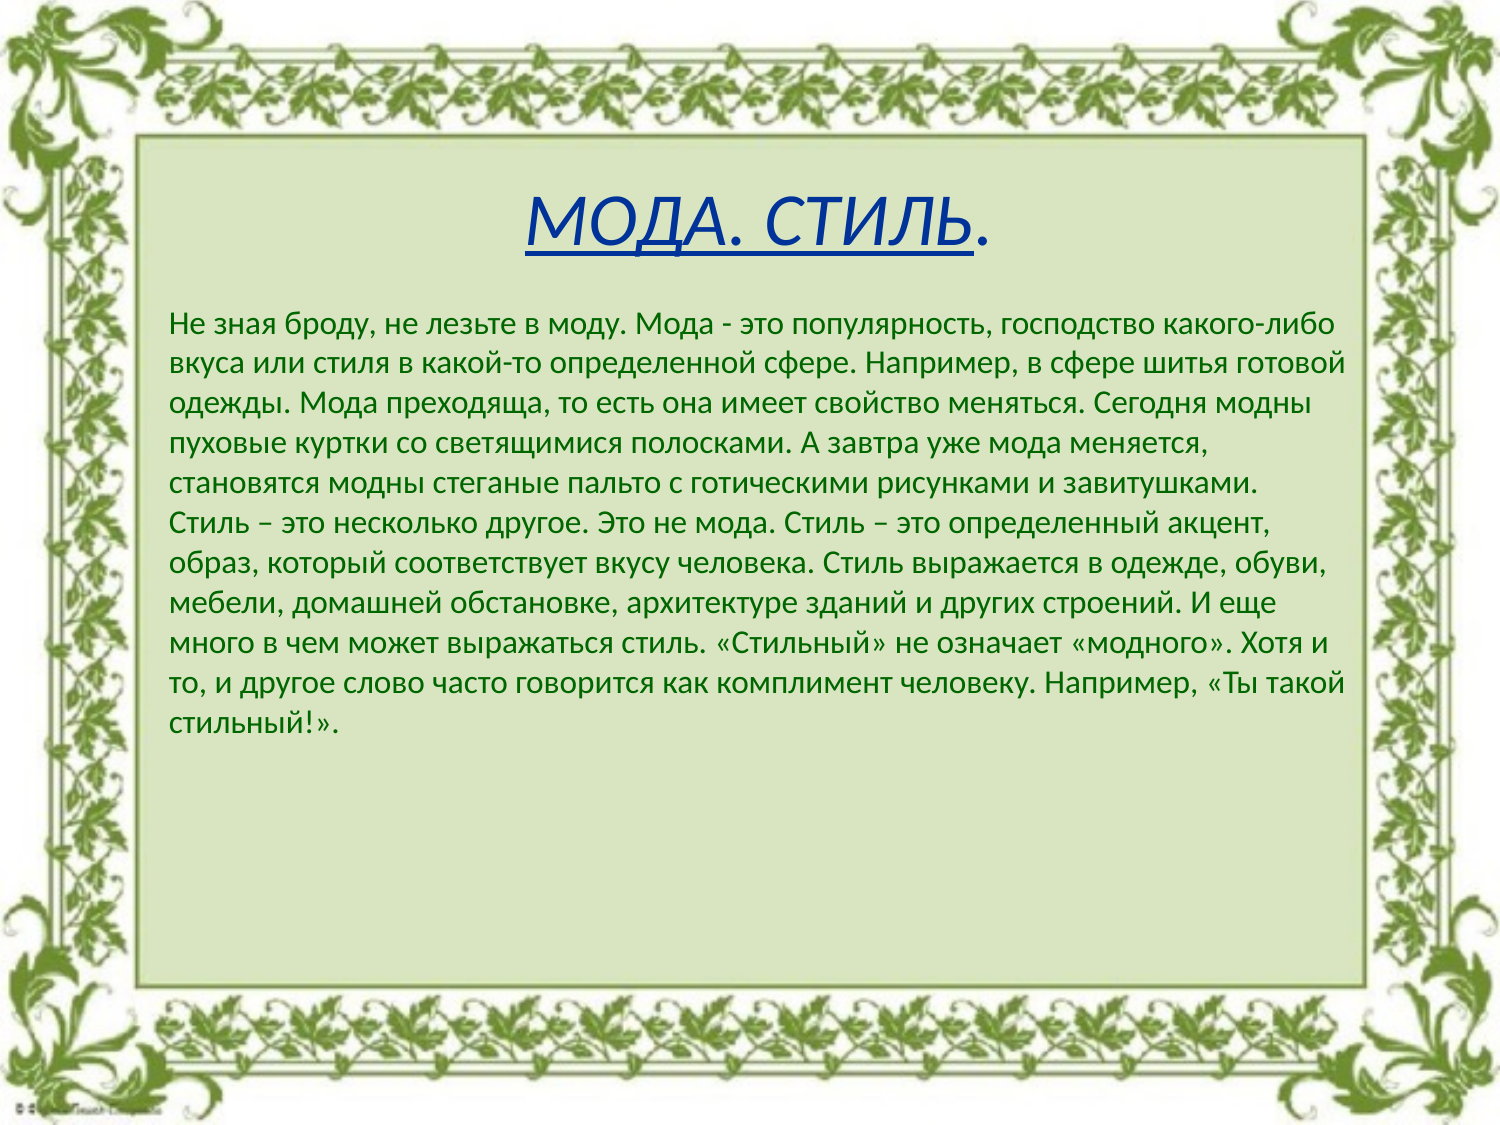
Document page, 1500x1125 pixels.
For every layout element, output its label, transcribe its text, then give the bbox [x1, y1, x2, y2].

picture [0, 0, 1500, 1125]
text_box МОДА. СТИЛЬ. Не зная броду, не лезьте в моду. Мода - это популярность, господство какого-либо вкуса или стиля в какой-то определенной сфере. Например, в сфере шитья готовой одежды. Мода преходяща, то есть она имеет свойство меняться. Сегодня модны пуховые куртки со светящимися полосками. А завтра уже мода меняется, становятся модны стеганые пальто с готическими рисунками и завитушками. Стиль – это несколько другое. Это не мода. Стиль – это определенный акцент, образ, который соответствует вкусу человека. Стиль выражается в одежде, обуви, мебели, домашней обстановке, архитектуре зданий и других строений. И еще много в чем может выражаться стиль. «Стильный» не означает «модного». Хотя и то, и другое слово часто говорится как комплимент человеку. Например, «Ты такой стильный!». [154, 163, 1364, 1125]
